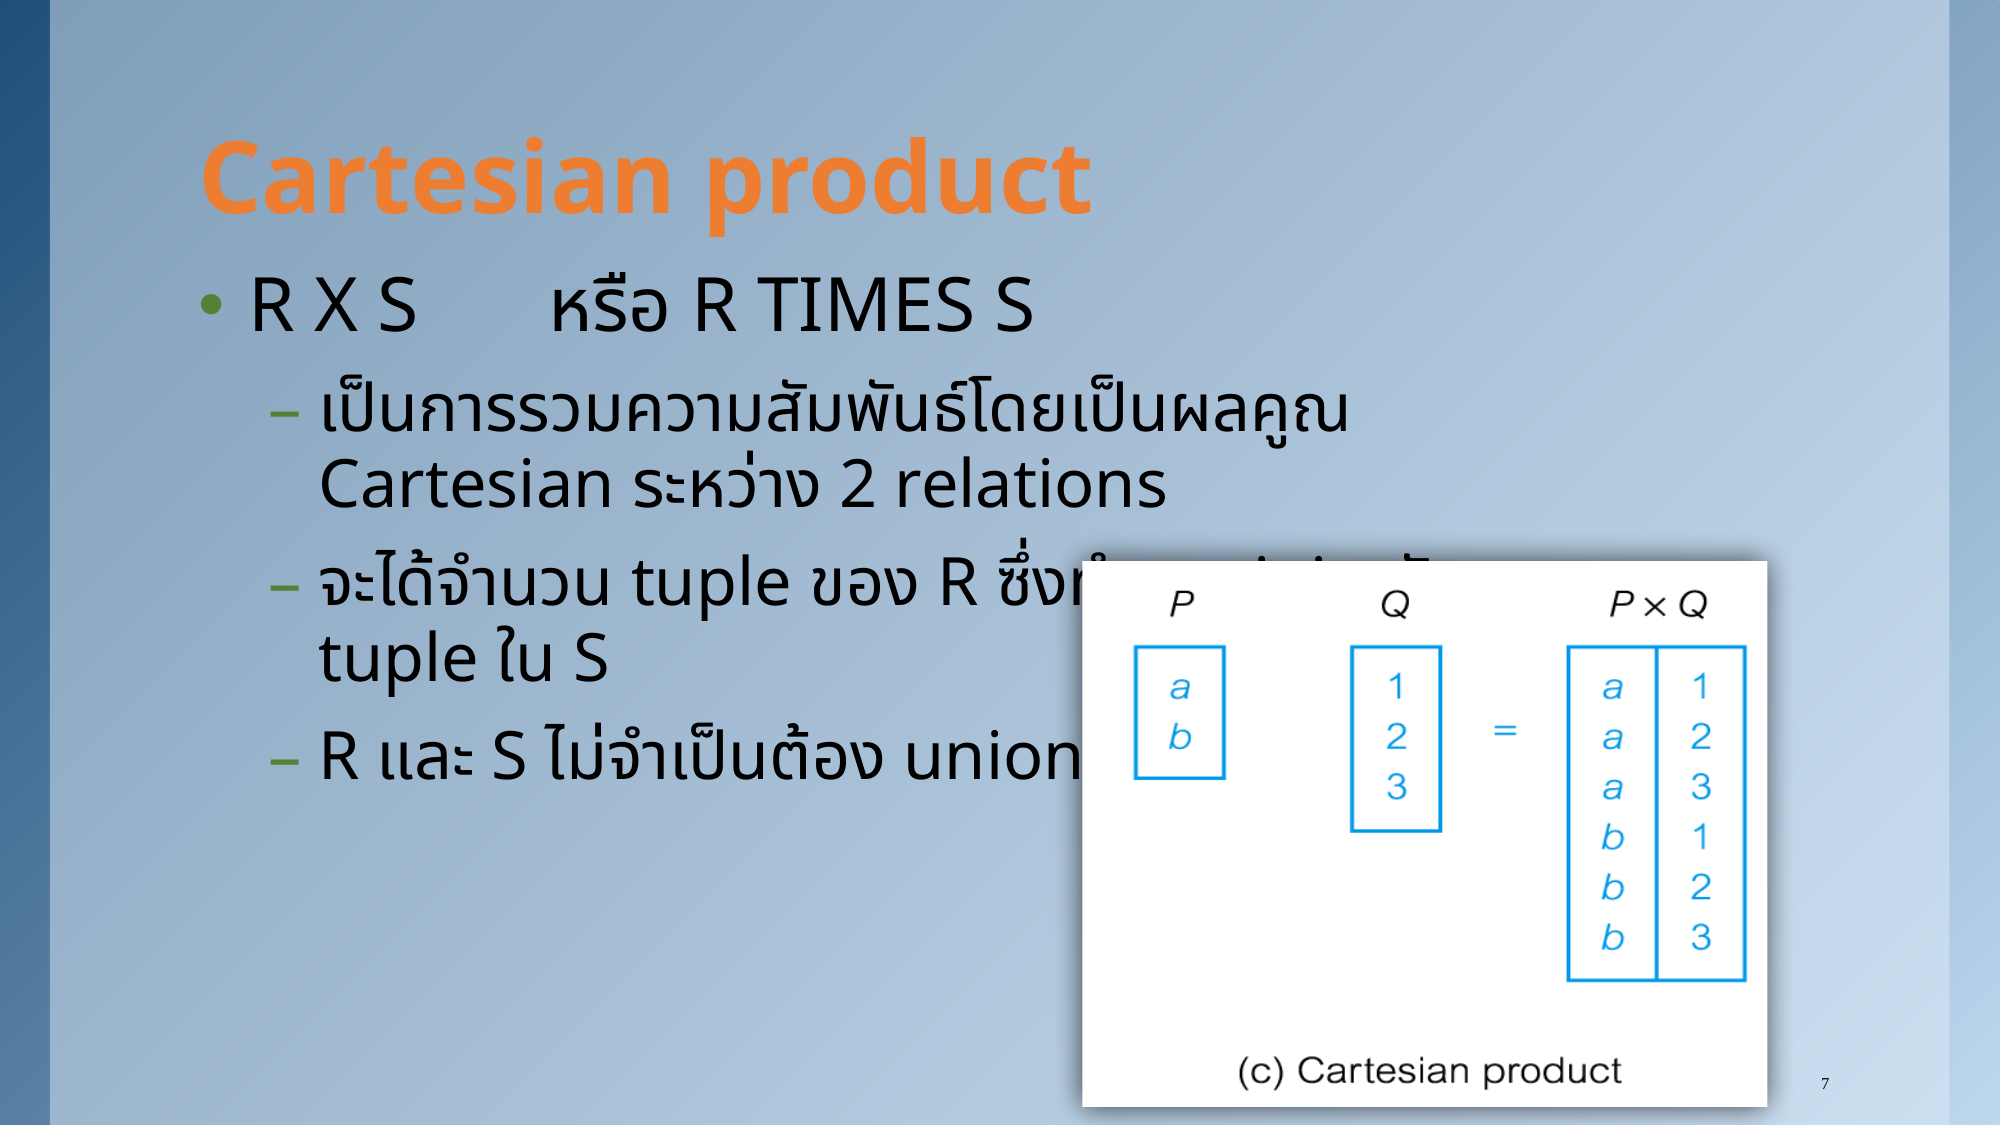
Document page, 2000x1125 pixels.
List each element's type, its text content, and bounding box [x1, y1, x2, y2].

list R X S หรือ R TIMES S เป็นการรวมความสัมพันธ์โดยเป็นผลคูณ Cartesian ระหว่าง 2 relations จะได้จำนวน tuple ของ R ซึ่งทำการ join กับทุก ๆ tuple ใน S R และ S ไม่จำเป็นต้อง union กันก็ได้ [183, 255, 1675, 811]
picture [1082, 561, 1768, 1107]
title Cartesian product [183, 12, 1850, 242]
slide_number 7 [1787, 1050, 1850, 1103]
